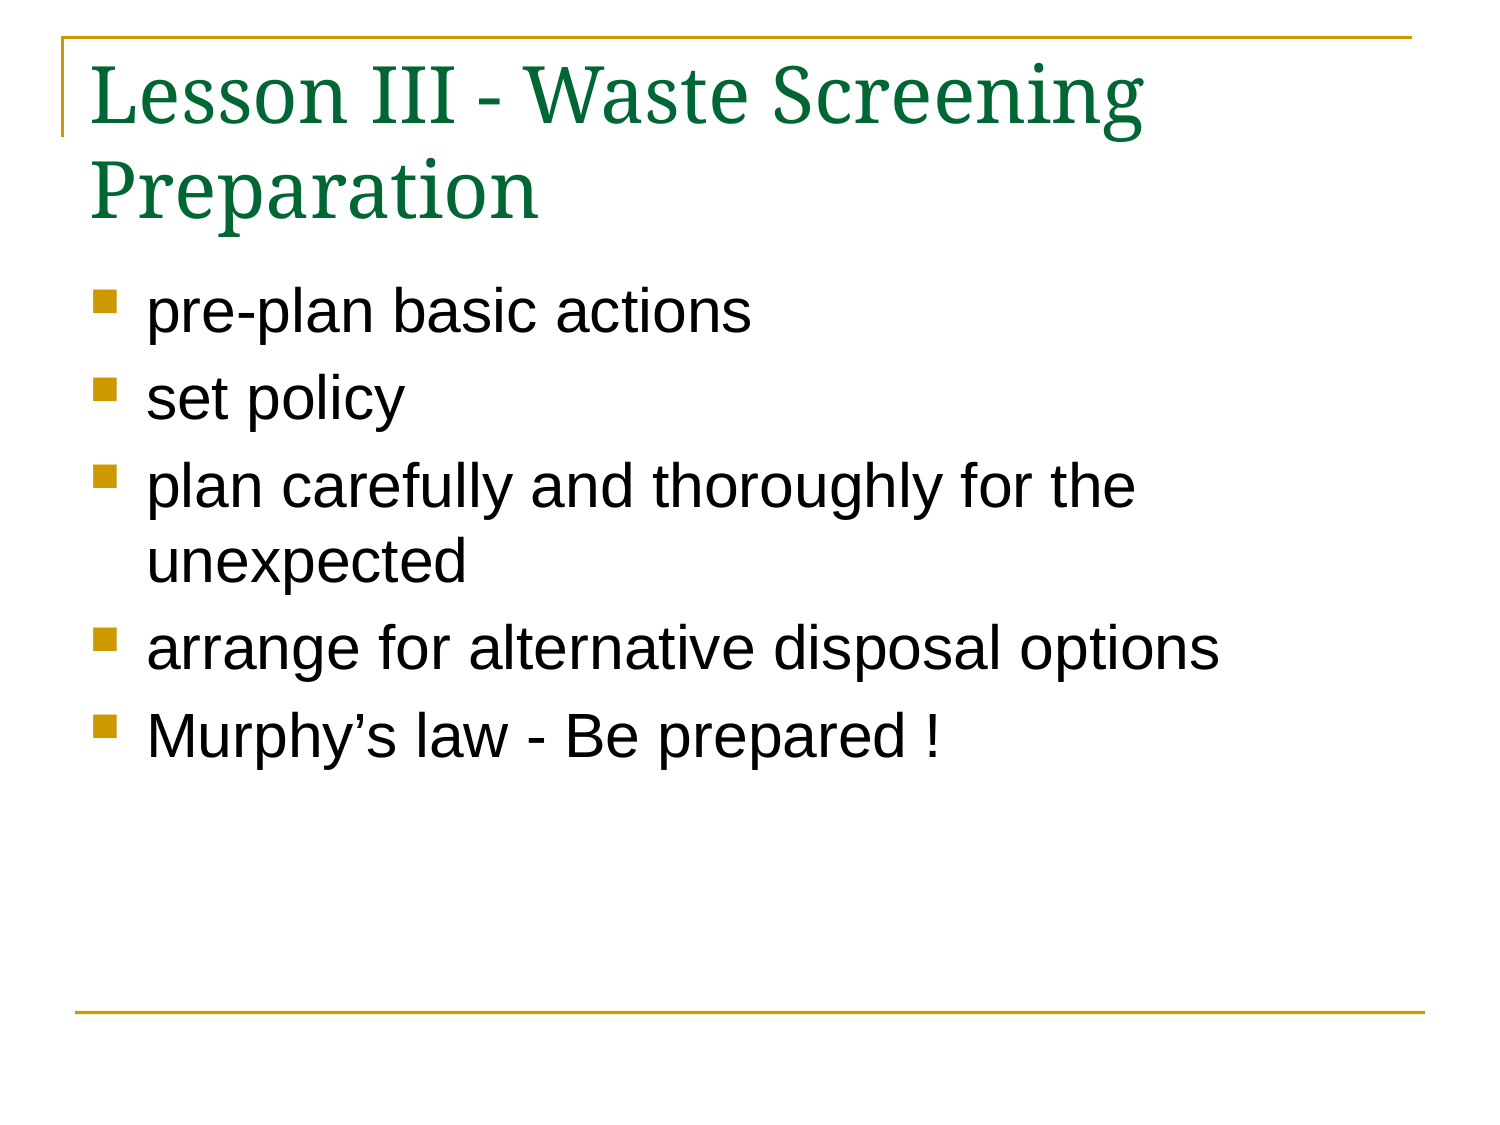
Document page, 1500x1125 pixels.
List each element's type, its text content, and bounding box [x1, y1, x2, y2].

title Lesson III - Waste Screening Preparation [75, 45, 1425, 233]
list pre-plan basic actions set policy plan carefully and thoroughly for the unexpected arrange for alternative disposal options Murphy’s law - Be prepared ! [75, 262, 1425, 1006]
